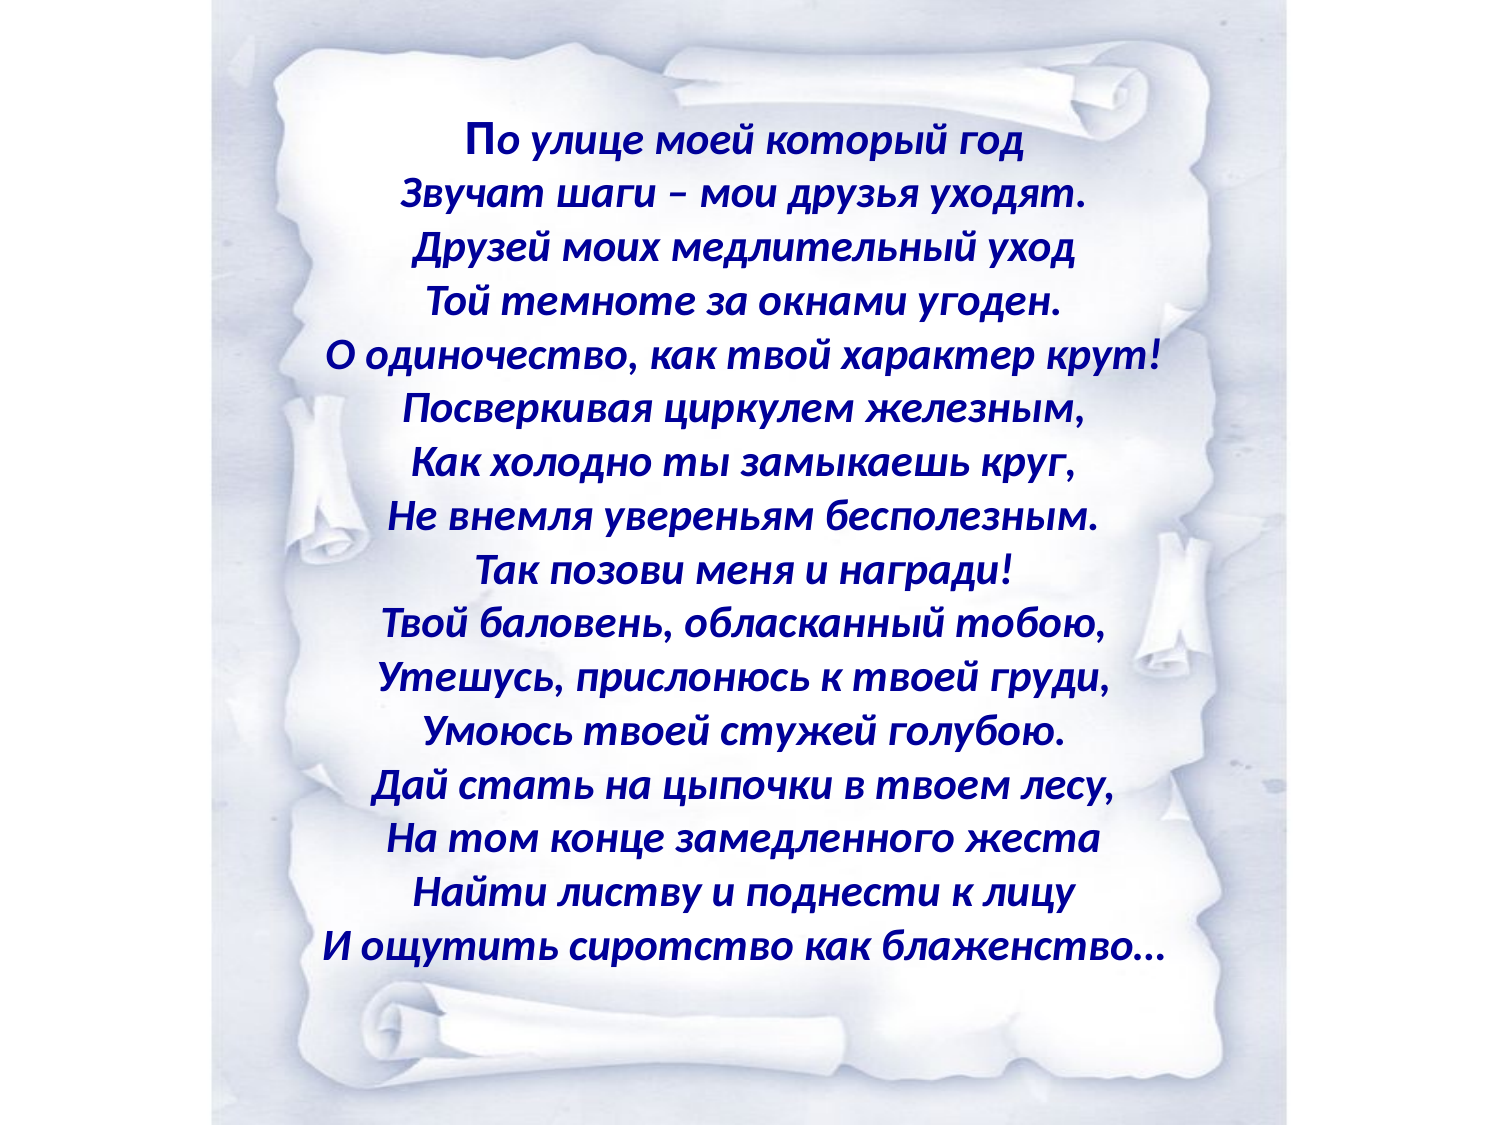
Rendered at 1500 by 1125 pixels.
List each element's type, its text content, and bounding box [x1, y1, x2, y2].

title По улице моей который год Звучат шаги – мои друзья уходят. Друзей моих медлительный уход Той темноте за окнами угоден. О одиночество, как твой характер крут! Посверкивая циркулем железным, Как холодно ты замыкаешь круг, Не внемля увереньям бесполезным. Так позови меня и награди! Твой баловень, обласканный тобою, Утешусь, прислонюсь к твоей груди, Умоюсь твоей стужей голубою. Дай стать на цыпочки в твоем лесу, На том конце замедленного жеста Найти листву и поднести к лицу И ощутить сиротство как блаженство… [58, 46, 1430, 1125]
picture [0, 0, 1500, 1125]
